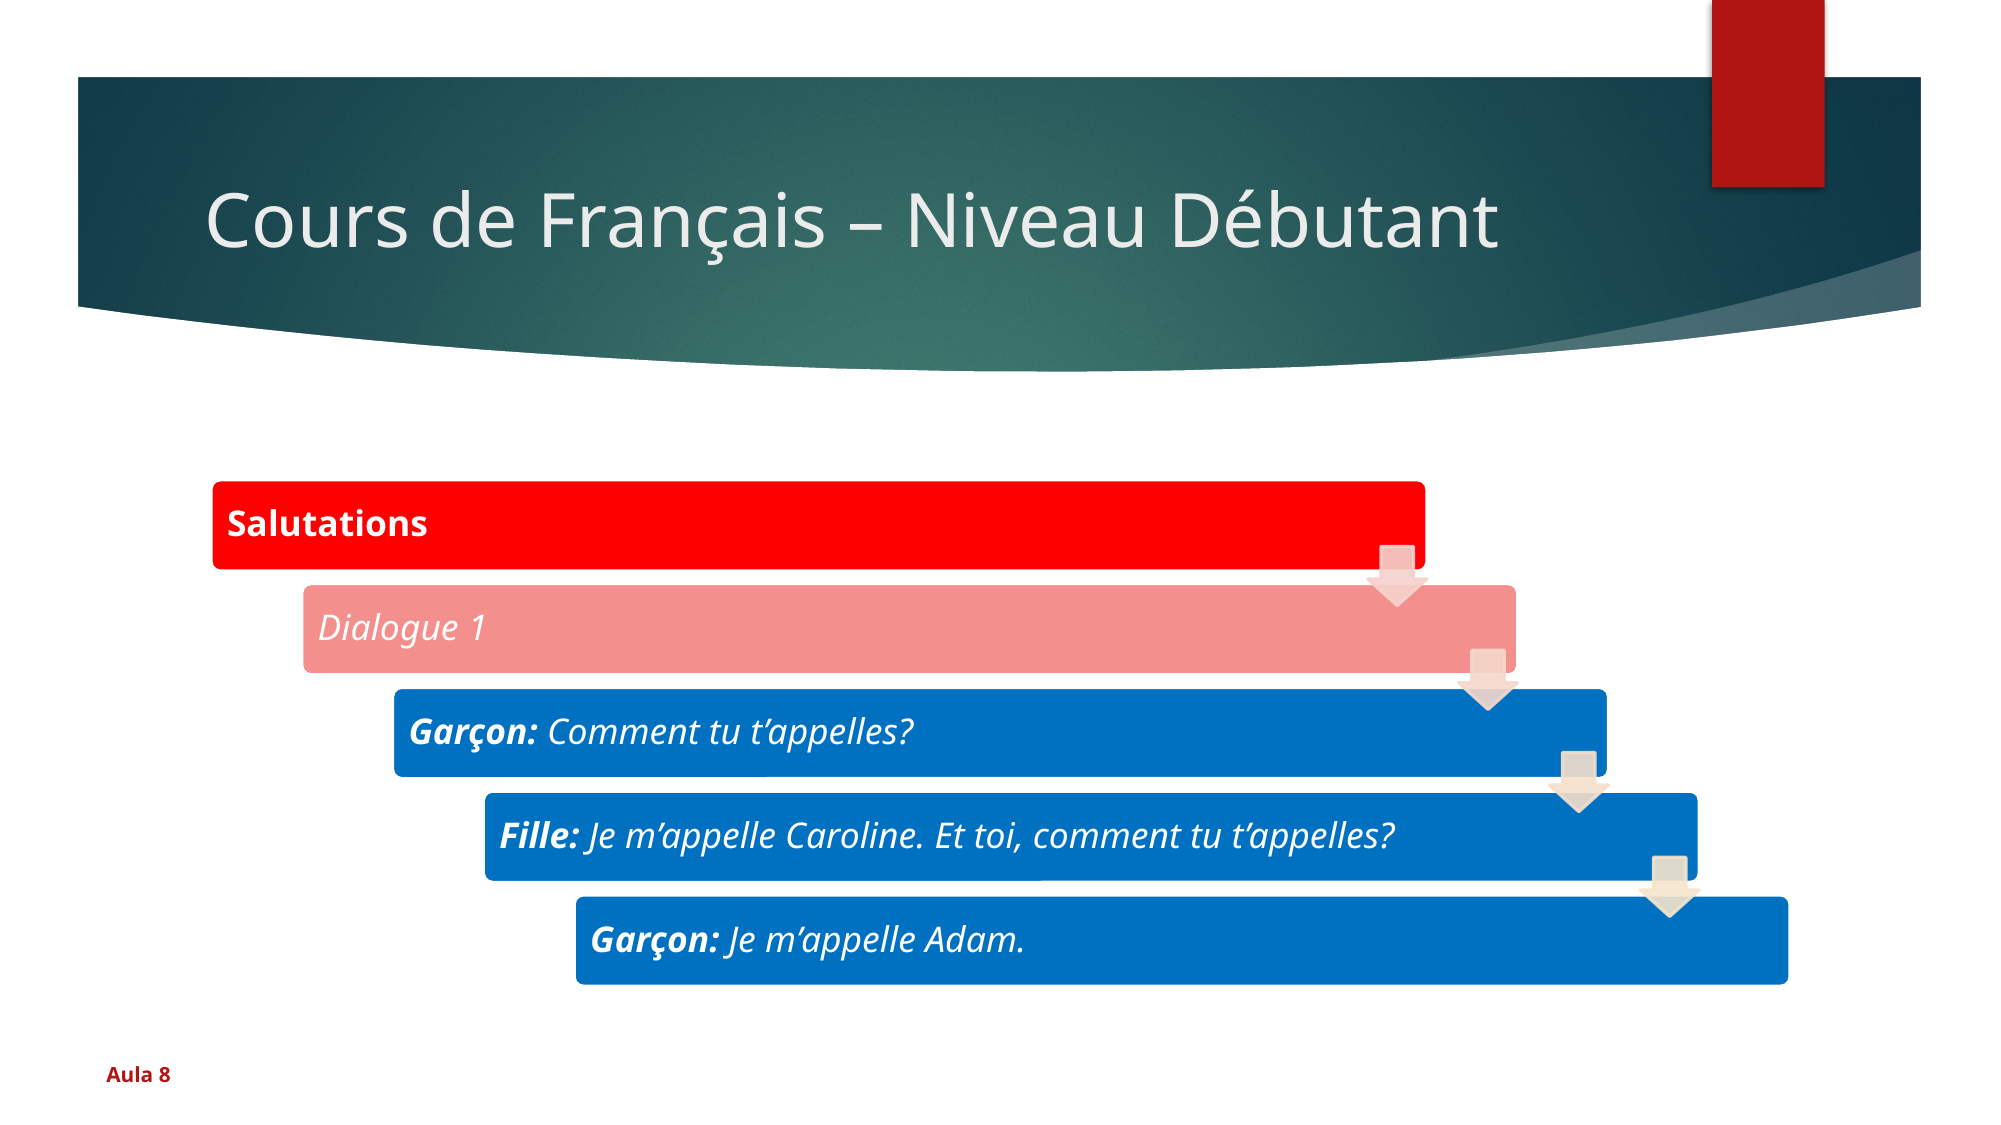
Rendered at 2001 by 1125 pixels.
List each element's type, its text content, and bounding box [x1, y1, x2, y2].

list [210, 479, 1791, 987]
title Cours de Français – Niveau Débutant [189, 159, 1638, 276]
footer Aula 8 [91, 1048, 726, 1100]
